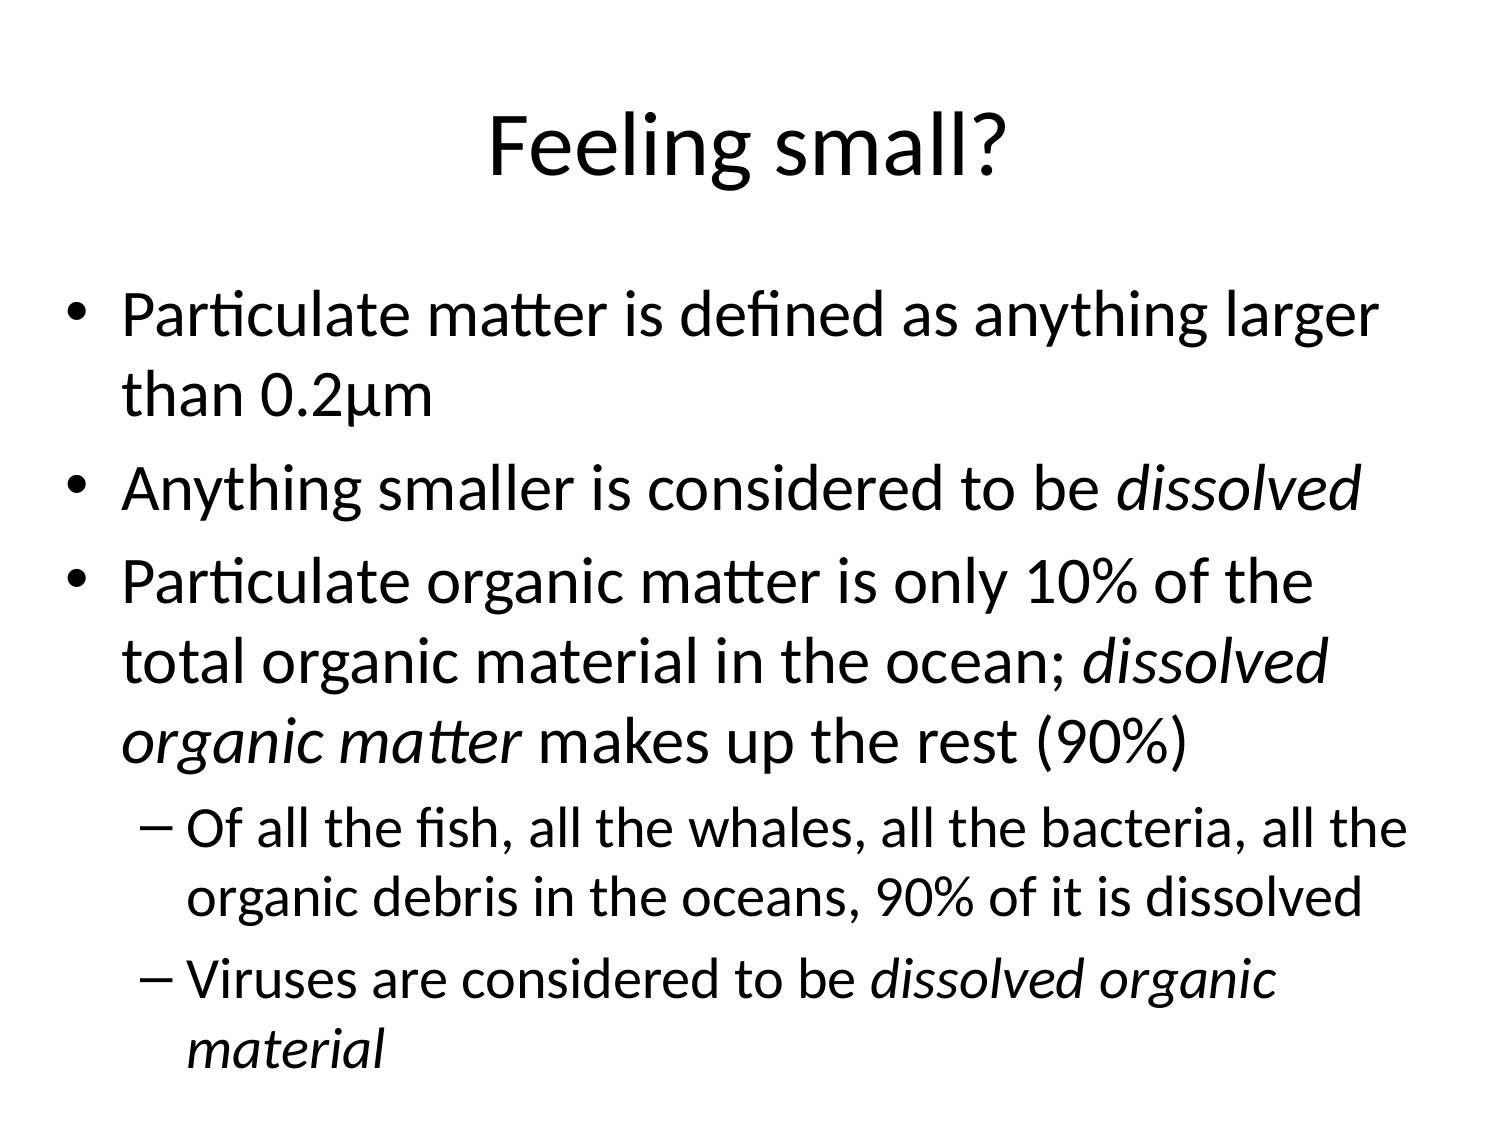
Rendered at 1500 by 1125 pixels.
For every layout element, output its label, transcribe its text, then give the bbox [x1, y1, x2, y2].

title Feeling small? [74, 44, 1426, 233]
list Particulate matter is defined as anything larger than 0.2µm Anything smaller is considered to be dissolved Particulate organic matter is only 10% of the total organic material in the ocean; dissolved organic matter makes up the rest (90%) Of all the fish, all the whales, all the bacteria, all the organic debris in the oceans, 90% of it is dissolved Viruses are considered to be dissolved organic material [49, 262, 1451, 1088]
